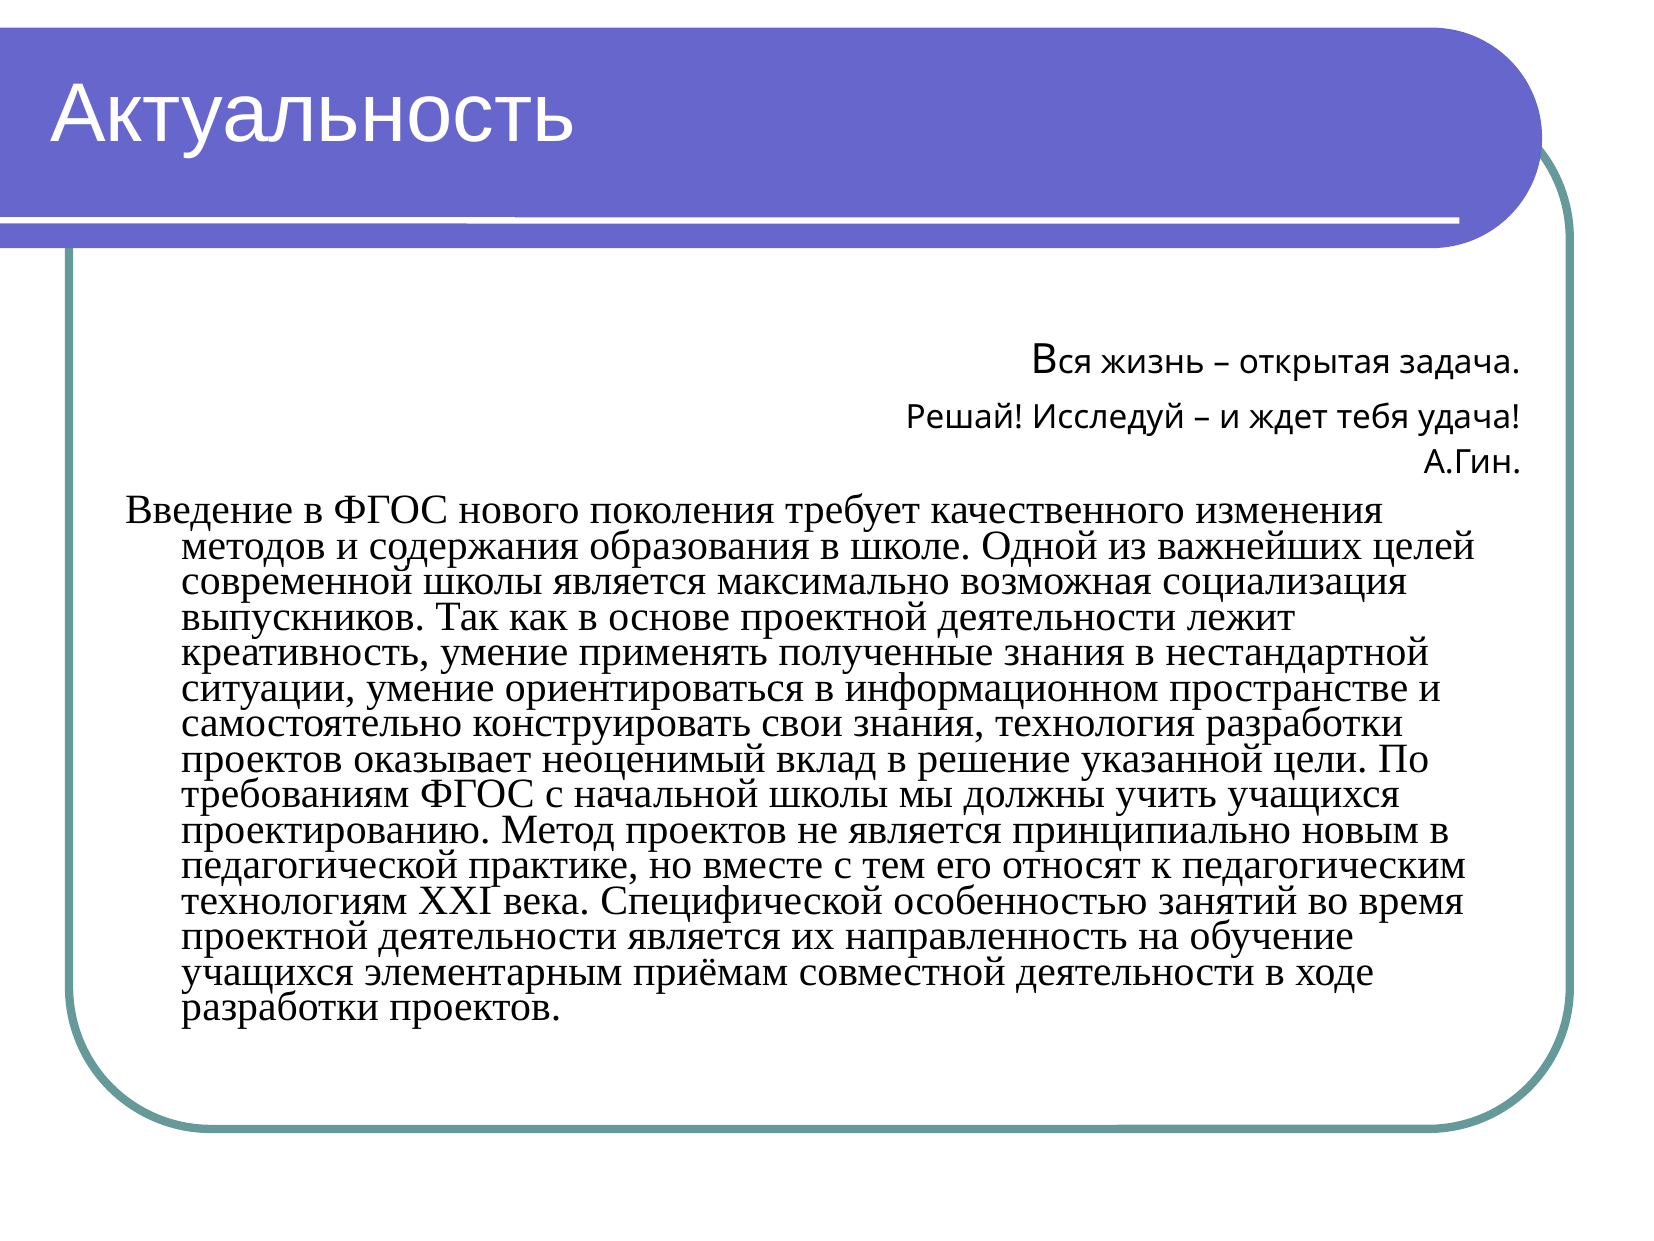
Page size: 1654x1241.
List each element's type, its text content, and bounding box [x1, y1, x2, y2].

list Вся жизнь – открытая задача. Решай! Исследуй – и ждет тебя удача! А.Гин. Введение в ФГОС нового поколения требует качественного изменения методов и содержания образования в школе. Одной из важнейших целей современной школы является максимально возможная социализация выпускников. Так как в основе проектной деятельности лежит креативность, умение применять полученные знания в нестандартной ситуации, умение ориентироваться в информационном пространстве и самостоятельно конструировать свои знания, технология разработки проектов оказывает неоценимый вклад в решение указанной цели. По требованиям ФГОС с начальной школы мы должны учить учащихся проектированию. Метод проектов не является принципиально новым в педагогической практике, но вместе с тем его относят к педагогическим технологиям XXI века. Специфической особенностью занятий во время проектной деятельности является их направленность на обучение учащихся элементарным приёмам совместной деятельности в ходе разработки проектов. [109, 206, 1537, 1172]
title Актуальность [34, 0, 1478, 242]
